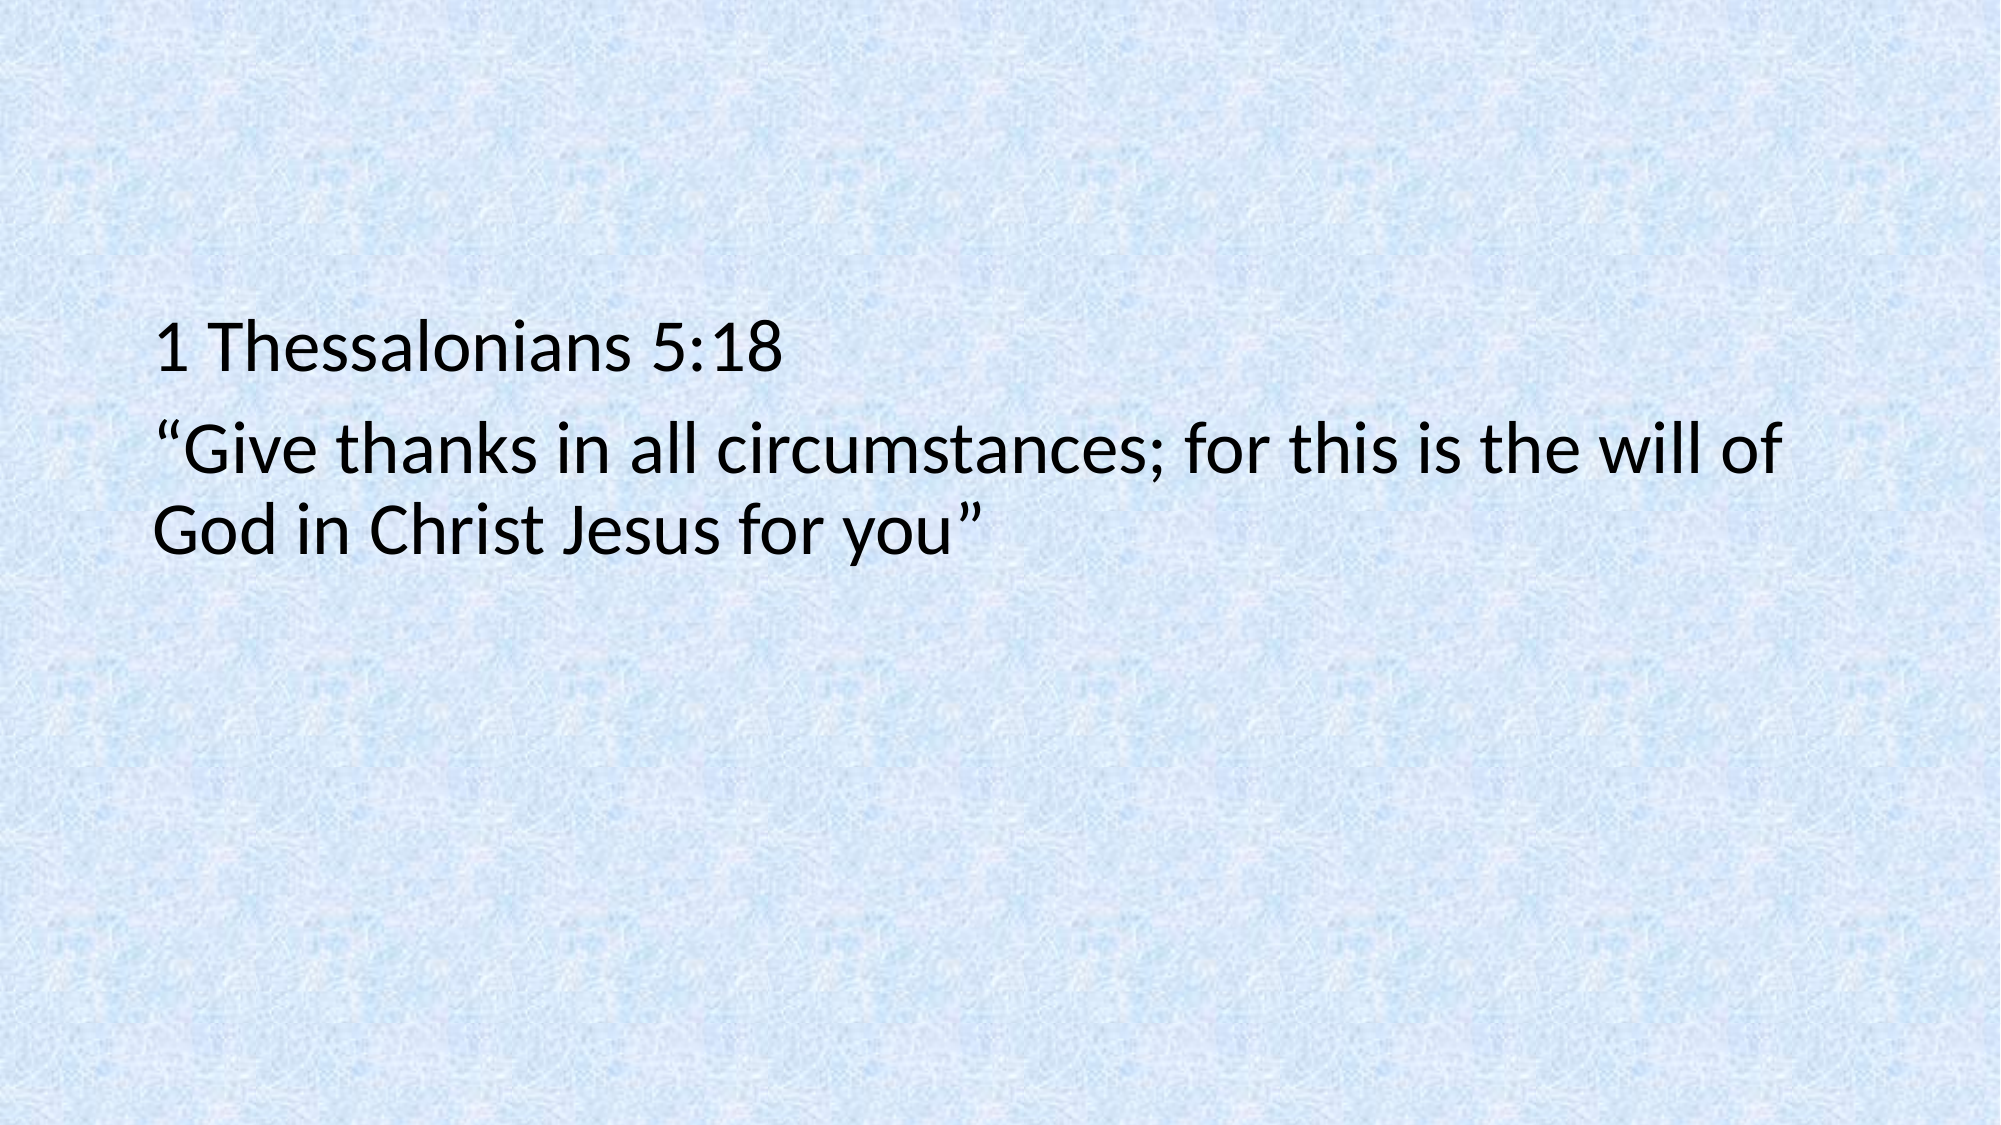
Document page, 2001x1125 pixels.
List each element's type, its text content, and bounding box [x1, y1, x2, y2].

picture [0, 0, 2001, 1125]
list 1 Thessalonians 5:18 “Give thanks in all circumstances; for this is the will of God in Christ Jesus for you” [137, 299, 1863, 1014]
